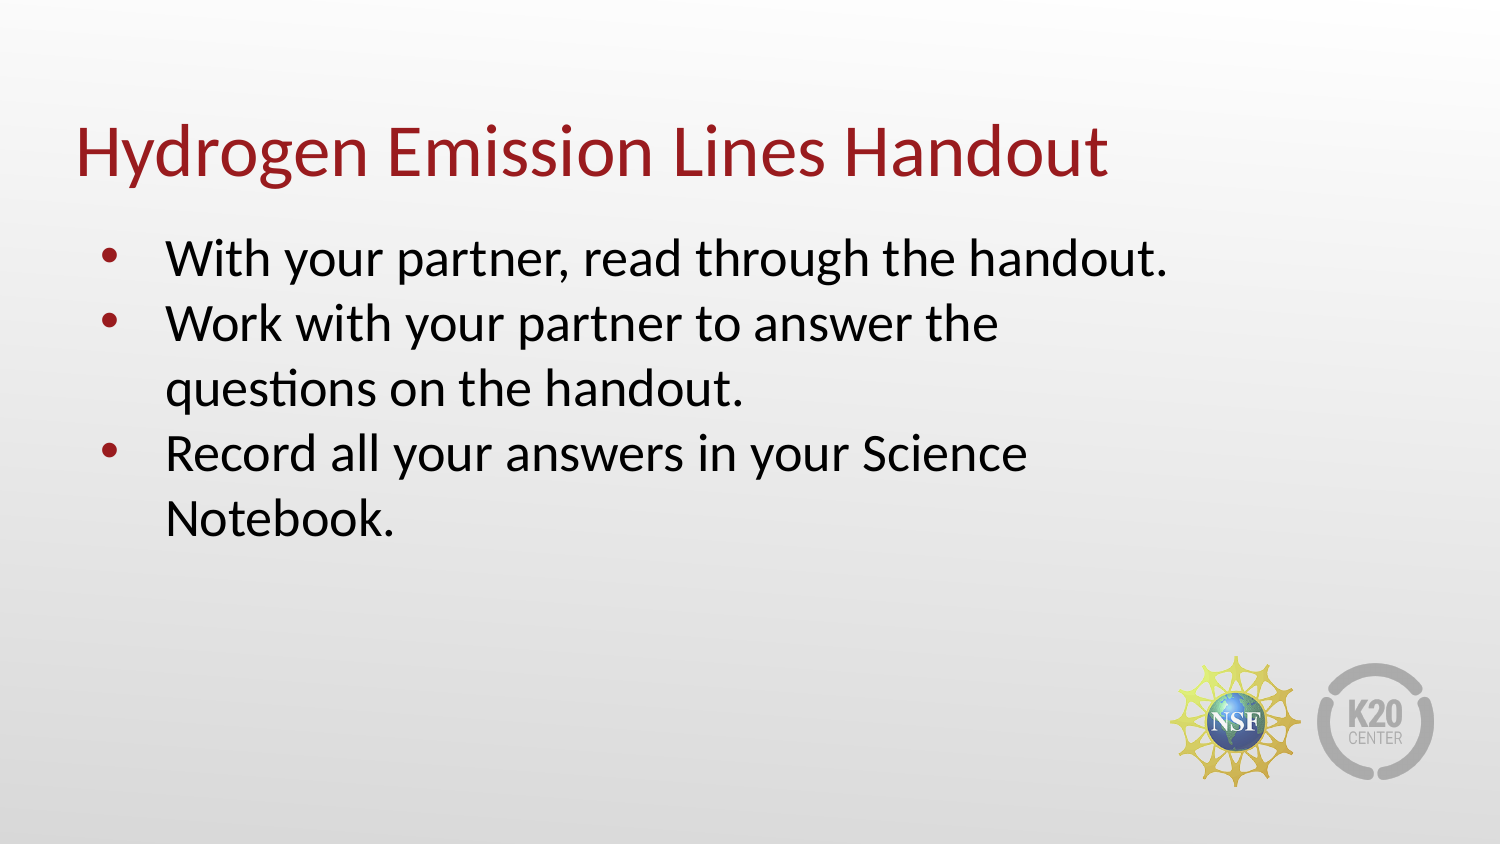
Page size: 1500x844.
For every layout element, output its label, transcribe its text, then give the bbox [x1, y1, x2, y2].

list With your partner, read through the handout. Work with your partner to answer the questions on the handout. Record all your answers in your Science Notebook. [75, 214, 1211, 779]
picture [1300, 646, 1451, 797]
title Hydrogen Emission Lines Handout [75, 50, 1425, 191]
